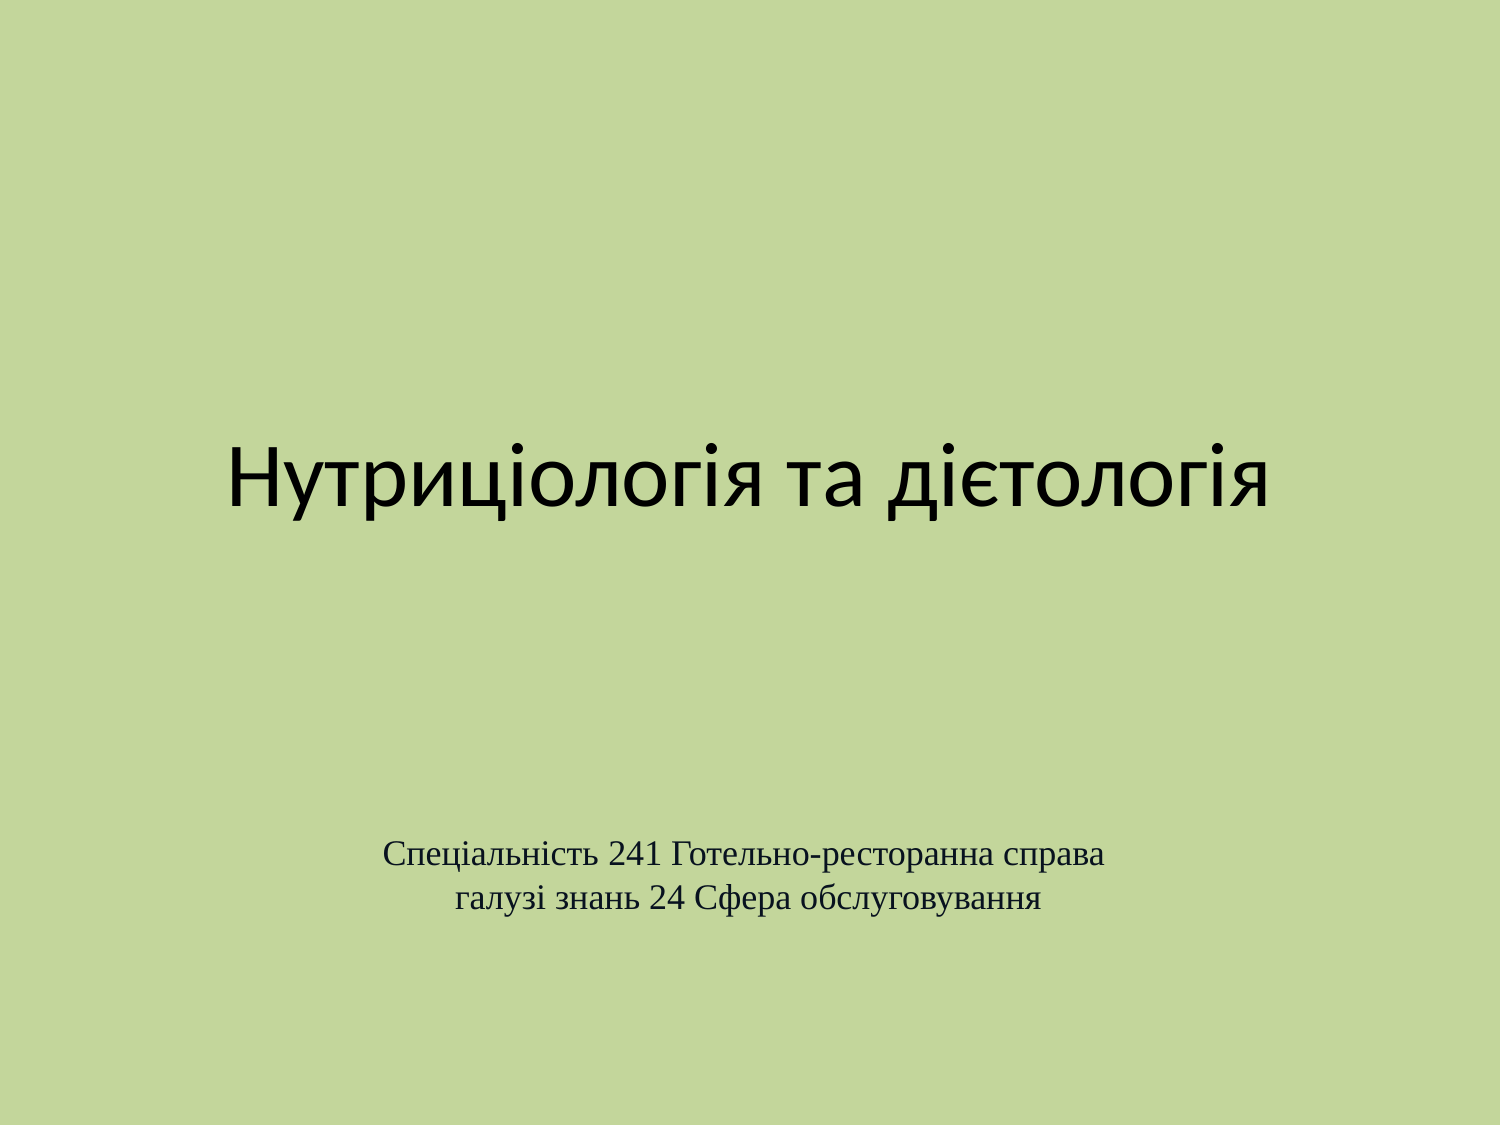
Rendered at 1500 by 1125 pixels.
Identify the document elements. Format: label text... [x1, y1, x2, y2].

subtitle Спеціальність 241 Готельно-ресторанна справа галузі знань 24 Сфера обслуговування [88, 822, 1400, 925]
title Нутриціологія та дієтологія [112, 349, 1388, 591]
